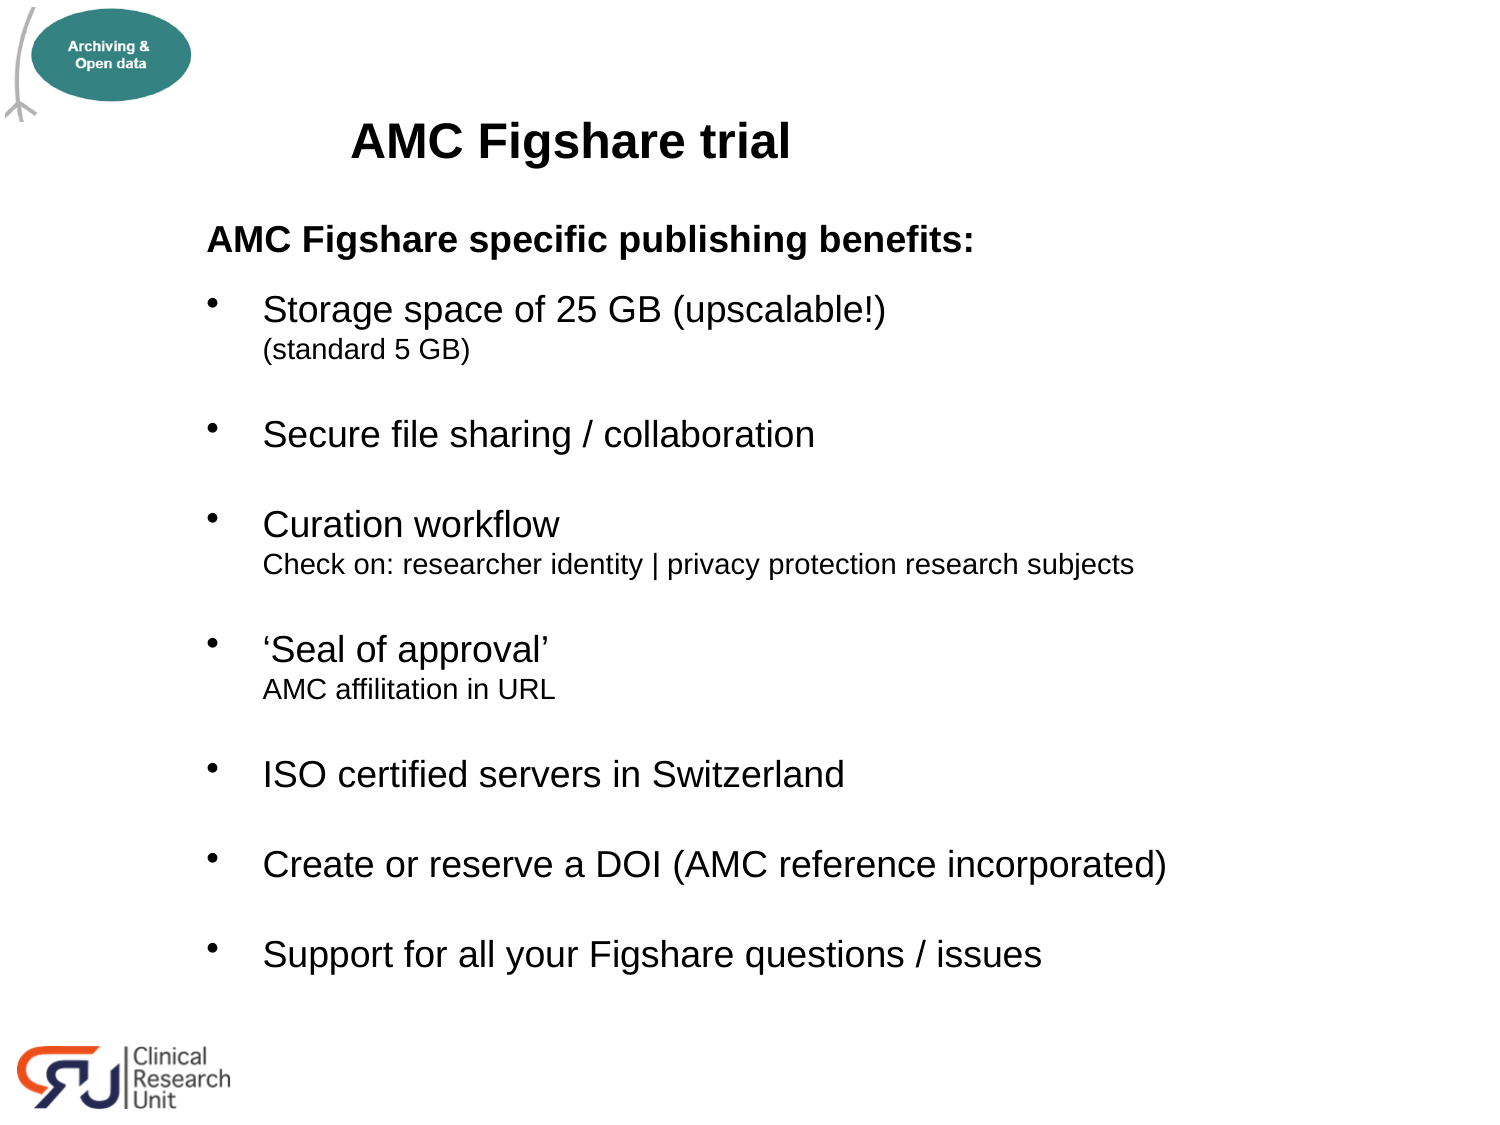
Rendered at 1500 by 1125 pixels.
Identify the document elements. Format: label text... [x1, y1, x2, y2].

text_box AMC Figshare specific publishing benefits: Storage space of 25 GB (upscalable!) (standard 5 GB) Secure file sharing / collaboration Curation workflow Check on: researcher identity | privacy protection research subjects ‘Seal of approval’ AMC affilitation in URL ISO certified servers in Switzerland Create or reserve a DOI (AMC reference incorporated) Support for all your Figshare questions / issues [191, 208, 1219, 983]
picture [5, 6, 192, 122]
picture [17, 1046, 231, 1110]
title AMC Figshare trial [334, 45, 1341, 233]
